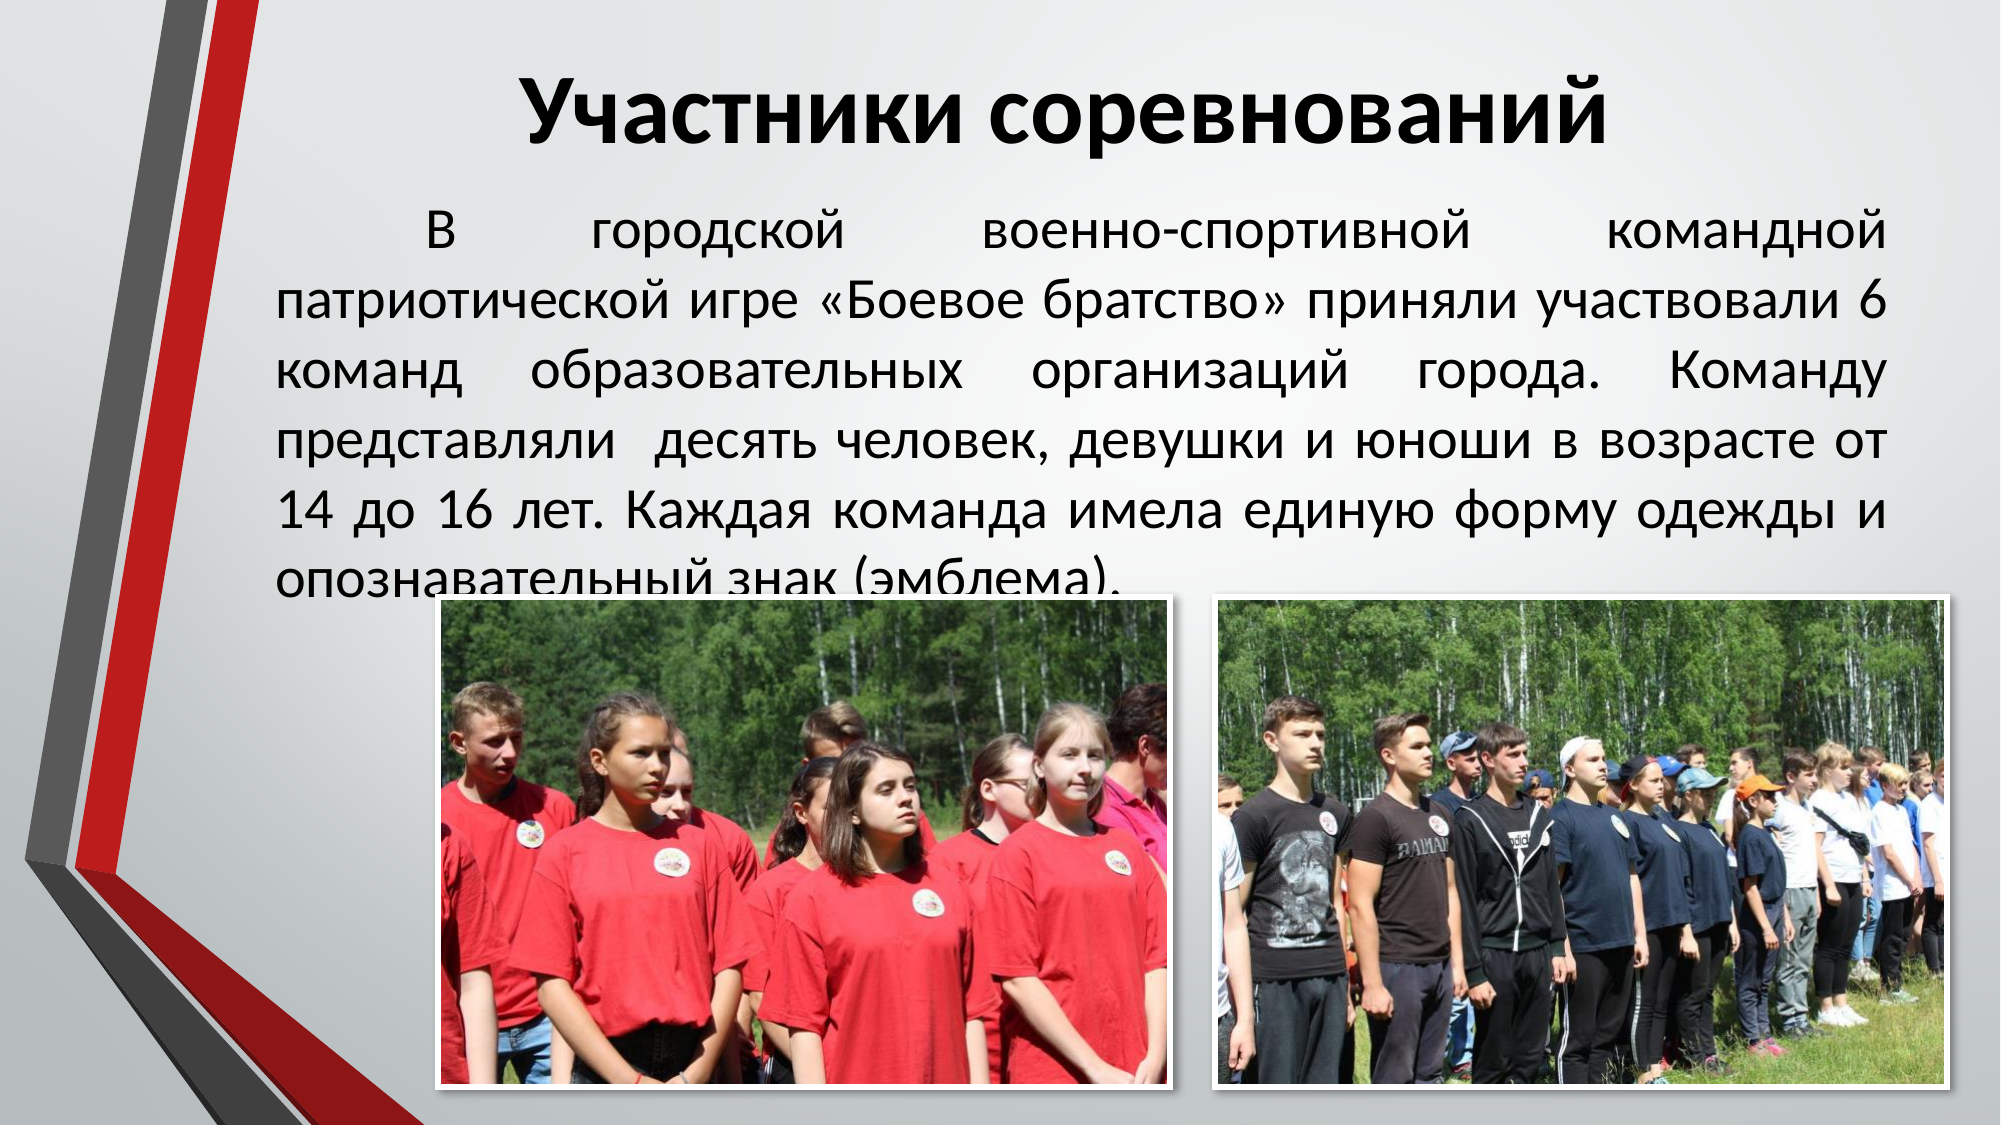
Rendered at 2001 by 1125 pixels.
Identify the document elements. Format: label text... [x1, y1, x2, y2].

picture [440, 599, 1168, 1085]
list В городской военно-спортивной командной патриотической игре «Боевое братство» приняли участвовали 6 команд образовательных организаций города. Команду представляли десять человек, девушки и юноши в возрасте от 14 до 16 лет. Каждая команда имела единую форму одежды и опознавательный знак (эмблема). [259, 182, 1904, 666]
picture [1217, 599, 1945, 1085]
title Участники соревнований [413, 36, 1717, 172]
